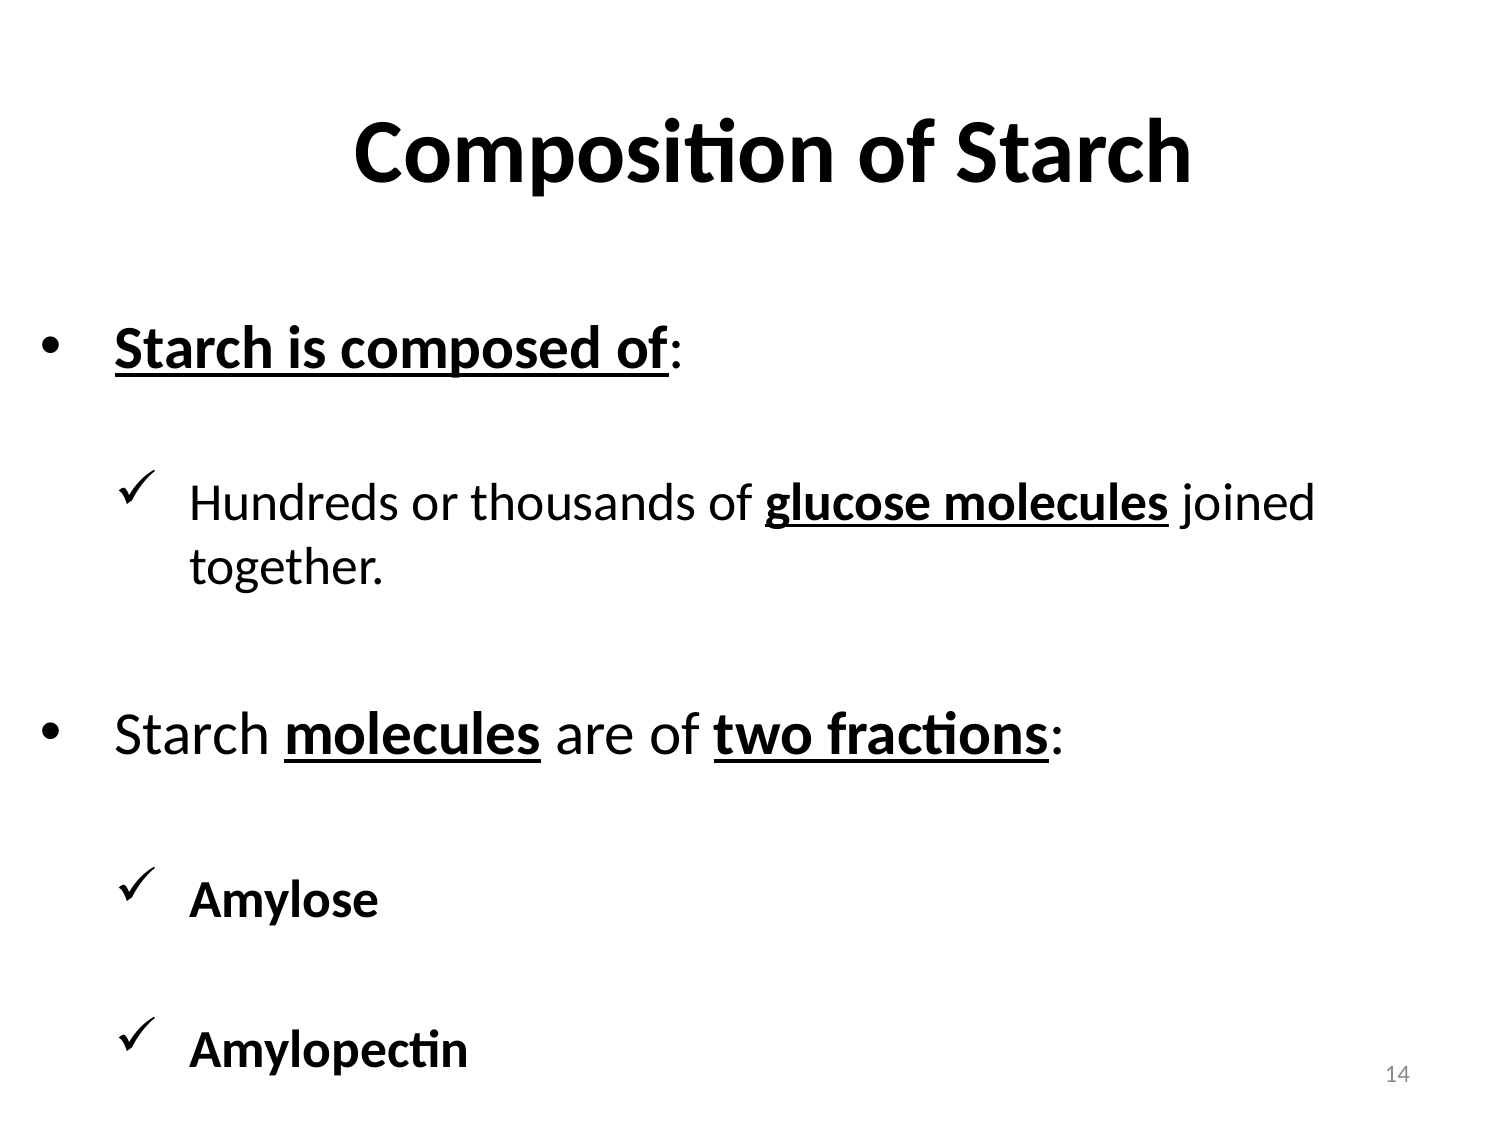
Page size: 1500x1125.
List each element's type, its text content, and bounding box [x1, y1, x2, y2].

slide_number 14 [1074, 1042, 1425, 1103]
title Composition of Starch [137, 24, 1413, 267]
subtitle Starch is composed of: Hundreds or thousands of glucose molecules joined together. Starch molecules are of two fractions: Amylose Amylopectin [24, 299, 1475, 1088]
